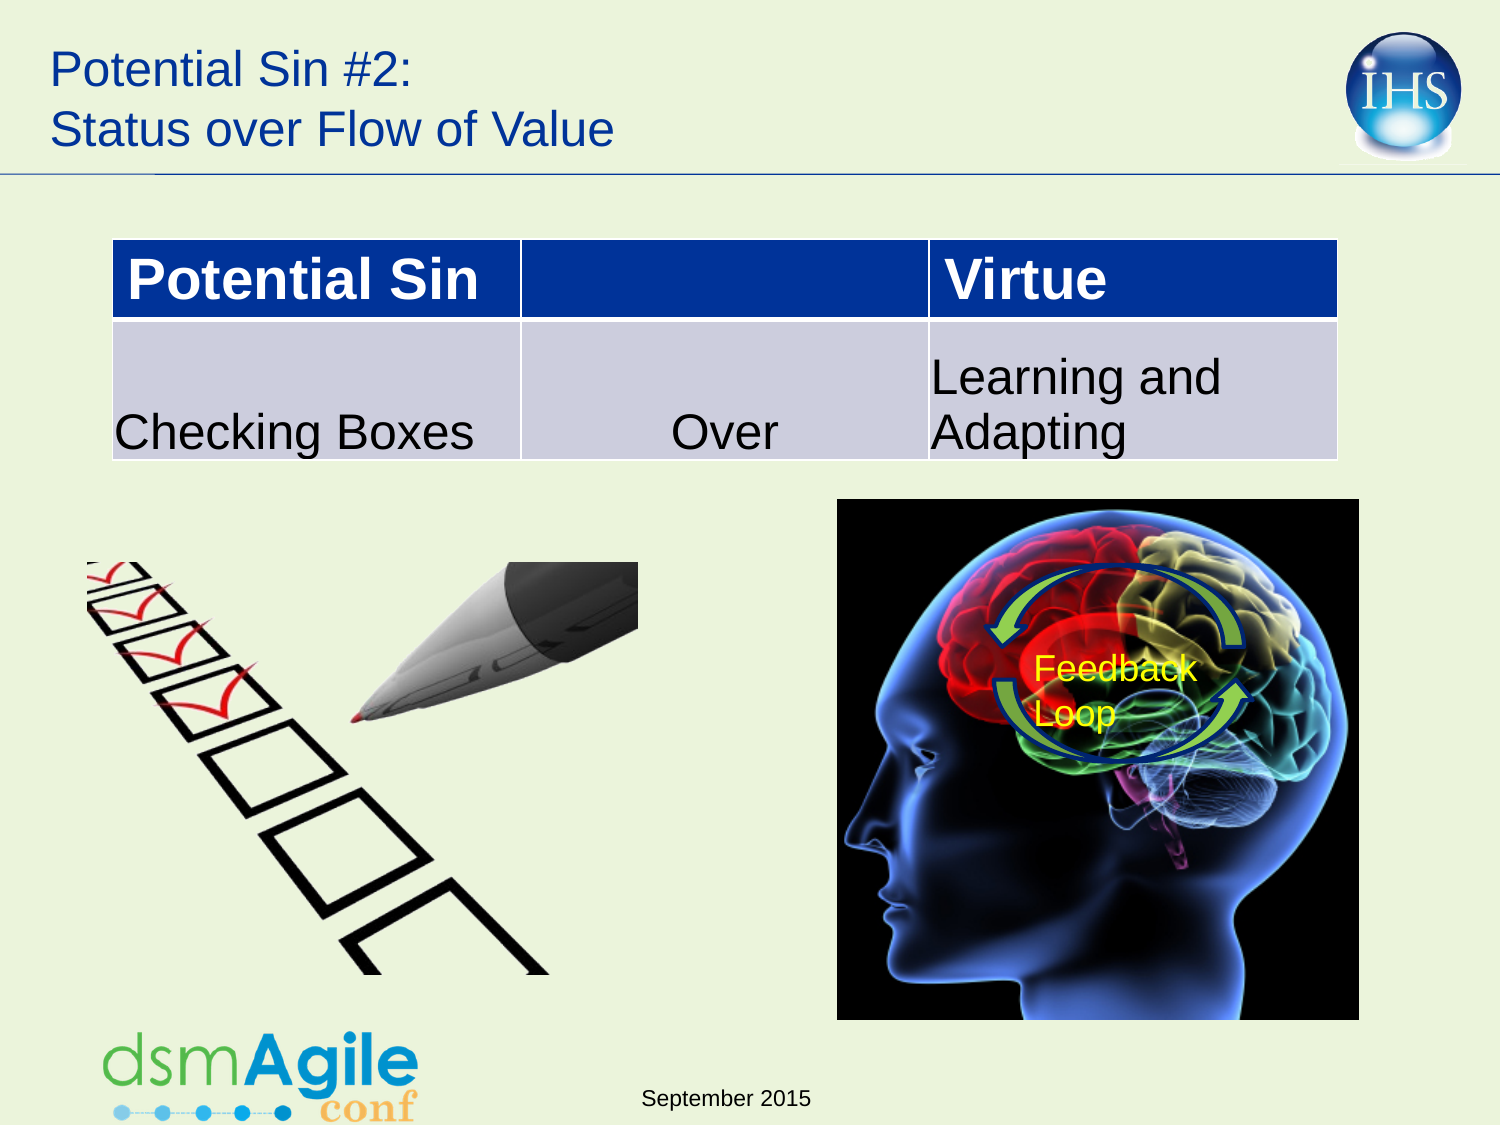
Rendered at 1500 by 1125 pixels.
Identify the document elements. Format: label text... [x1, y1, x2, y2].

picture [87, 562, 638, 976]
table_cell Checking Boxes [113, 322, 520, 459]
table_cell Learning and Adapting [930, 322, 1337, 459]
table_header Virtue [930, 240, 1337, 317]
picture [99, 1023, 425, 1125]
table_cell Over [522, 322, 928, 459]
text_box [837, 499, 1360, 1021]
title Potential Sin #2: Status over Flow of Value [34, 22, 1277, 164]
table_header [522, 240, 928, 317]
picture [1339, 25, 1467, 165]
table_header Potential Sin [113, 240, 520, 317]
